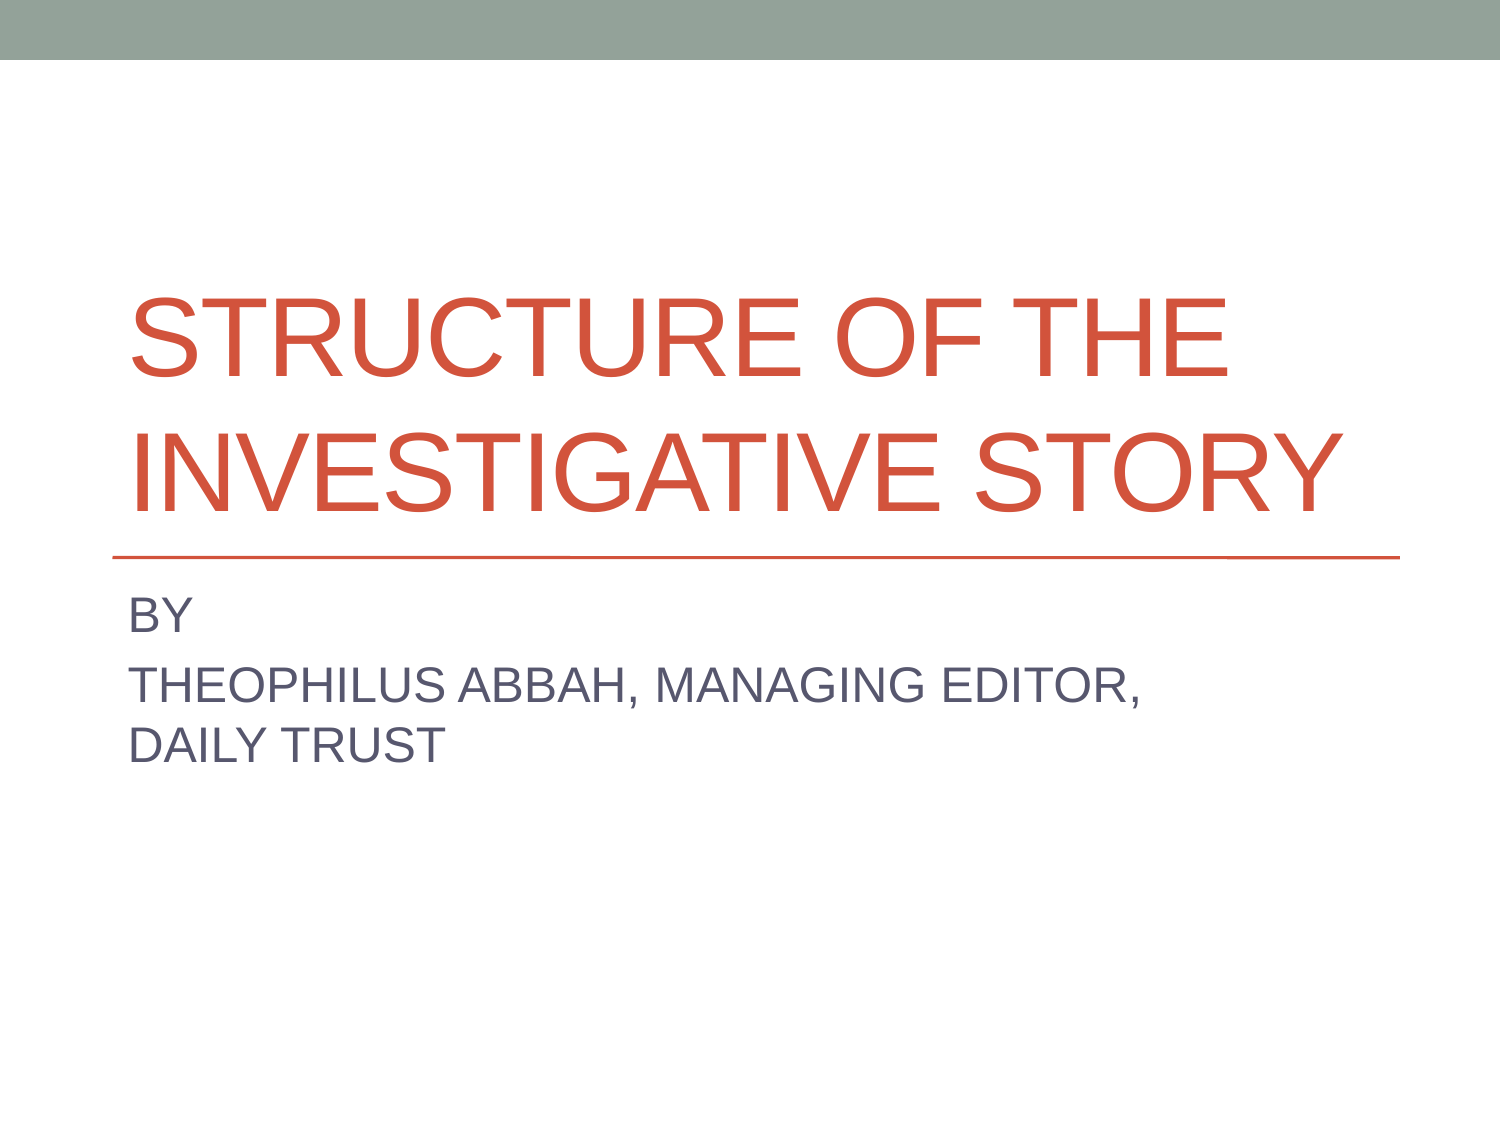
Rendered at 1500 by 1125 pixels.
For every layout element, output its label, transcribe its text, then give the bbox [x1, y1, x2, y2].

title STRUCTURE OF THE INVESTIGATIVE STORY [112, 224, 1400, 542]
subtitle BY THEOPHILUS ABBAH, MANAGING EDITOR, DAILY TRUST [112, 575, 1163, 863]
